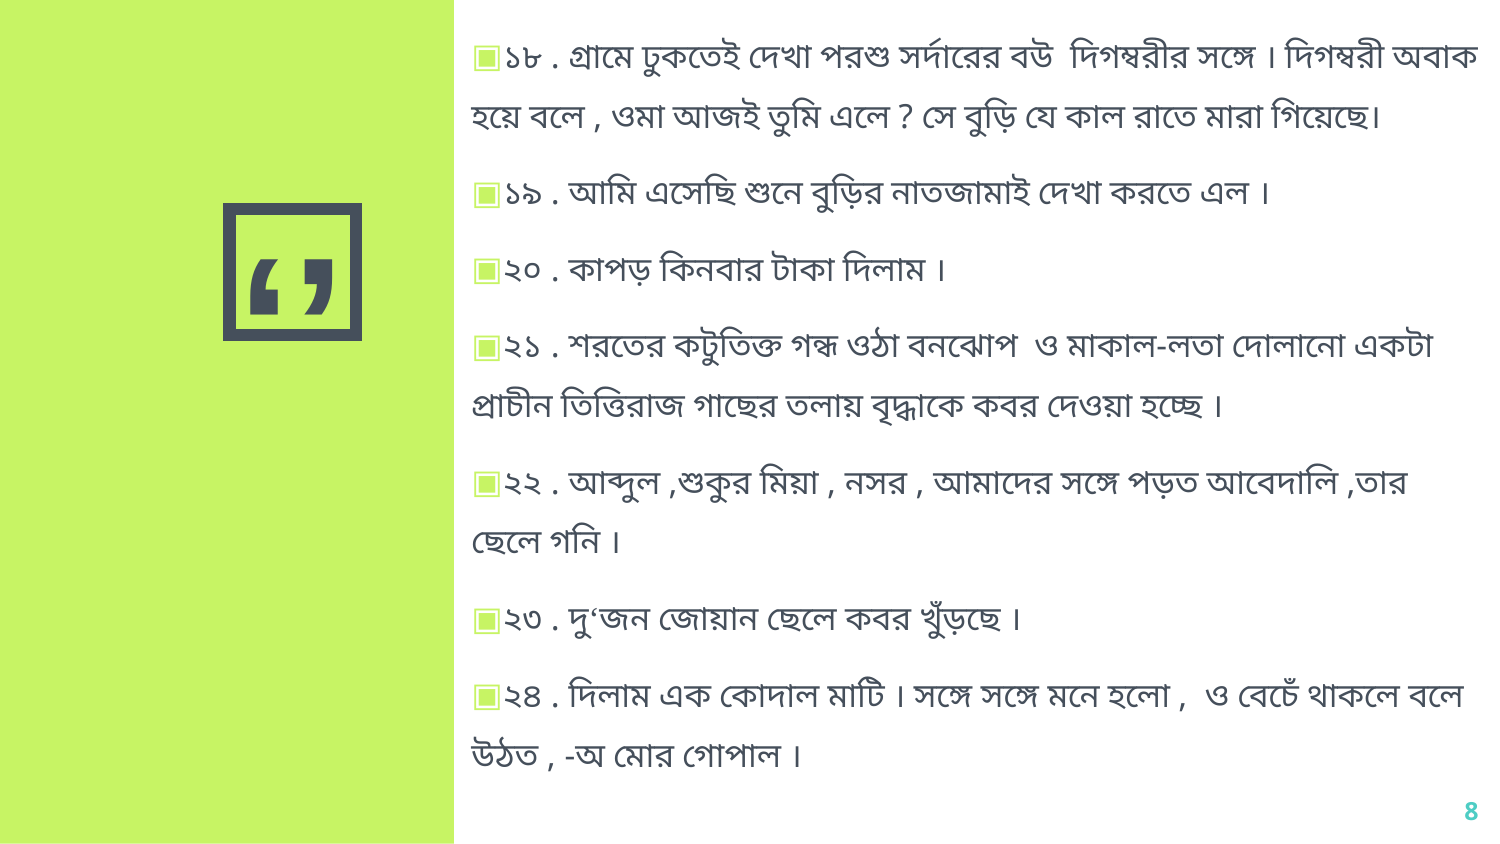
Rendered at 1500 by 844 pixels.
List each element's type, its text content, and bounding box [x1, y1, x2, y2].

list ১৮ . গ্রামে ঢুকতেই দেখা পরশু সর্দারের বউ দিগম্বরীর সঙ্গে । দিগম্বরী অবাক হয়ে বলে , ওমা আজই তুমি এলে ? সে বুড়ি যে কাল রাতে মারা গিয়েছে। ১৯ . আমি এসেছি শুনে বুড়ির নাতজামাই দেখা করতে এল । ২০ . কাপড় কিনবার টাকা দিলাম । ২১ . শরতের কটুতিক্ত গন্ধ ওঠা বনঝোপ ও মাকাল-লতা দোলানো একটা প্রাচীন তিত্তিরাজ গাছের তলায় বৃদ্ধাকে কবর দেওয়া হচ্ছে । ২২ . আব্দুল ,শুকুর মিয়া , নসর , আমাদের সঙ্গে পড়ত আবেদালি ,তার ছেলে গনি । ২৩ . দু‘জন জোয়ান ছেলে কবর খুঁড়ছে । ২৪ . দিলাম এক কোদাল মাটি । সঙ্গে সঙ্গে মনে হলো , ও বেচেঁ থাকলে বলে উঠত , -অ মোর গোপাল । [456, 0, 1494, 844]
slide_number 8 [1403, 780, 1494, 832]
